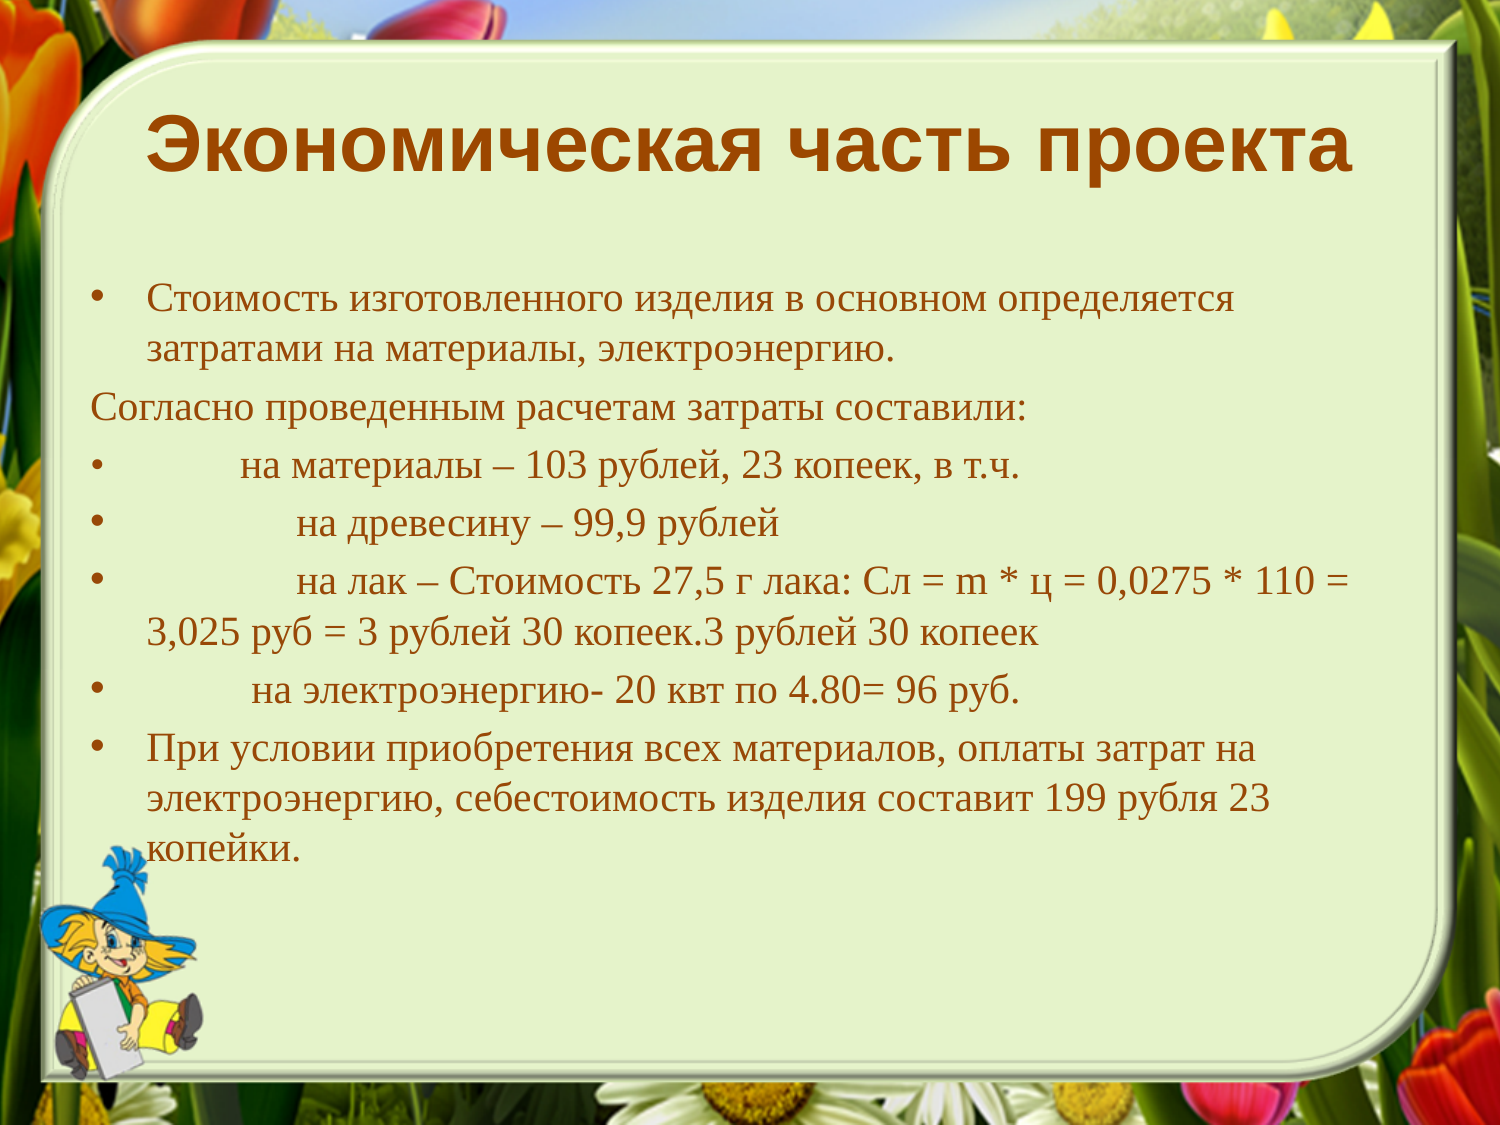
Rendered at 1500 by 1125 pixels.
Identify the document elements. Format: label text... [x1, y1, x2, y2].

title Экономическая часть проекта [75, 45, 1425, 233]
list Стоимость изготовленного изделия в основном определяется затратами на материалы, электроэнергию. Согласно проведенным расчетам затраты составили: • на материалы – 103 рублей, 23 копеек, в т.ч. на древесину – 99,9 рублей на лак – Стоимость 27,5 г лака: Сл = m * ц = 0,0275 * 110 = 3,025 руб = 3 рублей 30 копеек.3 рублей 30 копеек на электроэнергию- 20 квт по 4.80= 96 руб. При условии приобретения всех материалов, оплаты затрат на электроэнергию, себестоимость изделия составит 199 рубля 23 копейки. [75, 262, 1425, 1005]
picture [0, 0, 1500, 1125]
